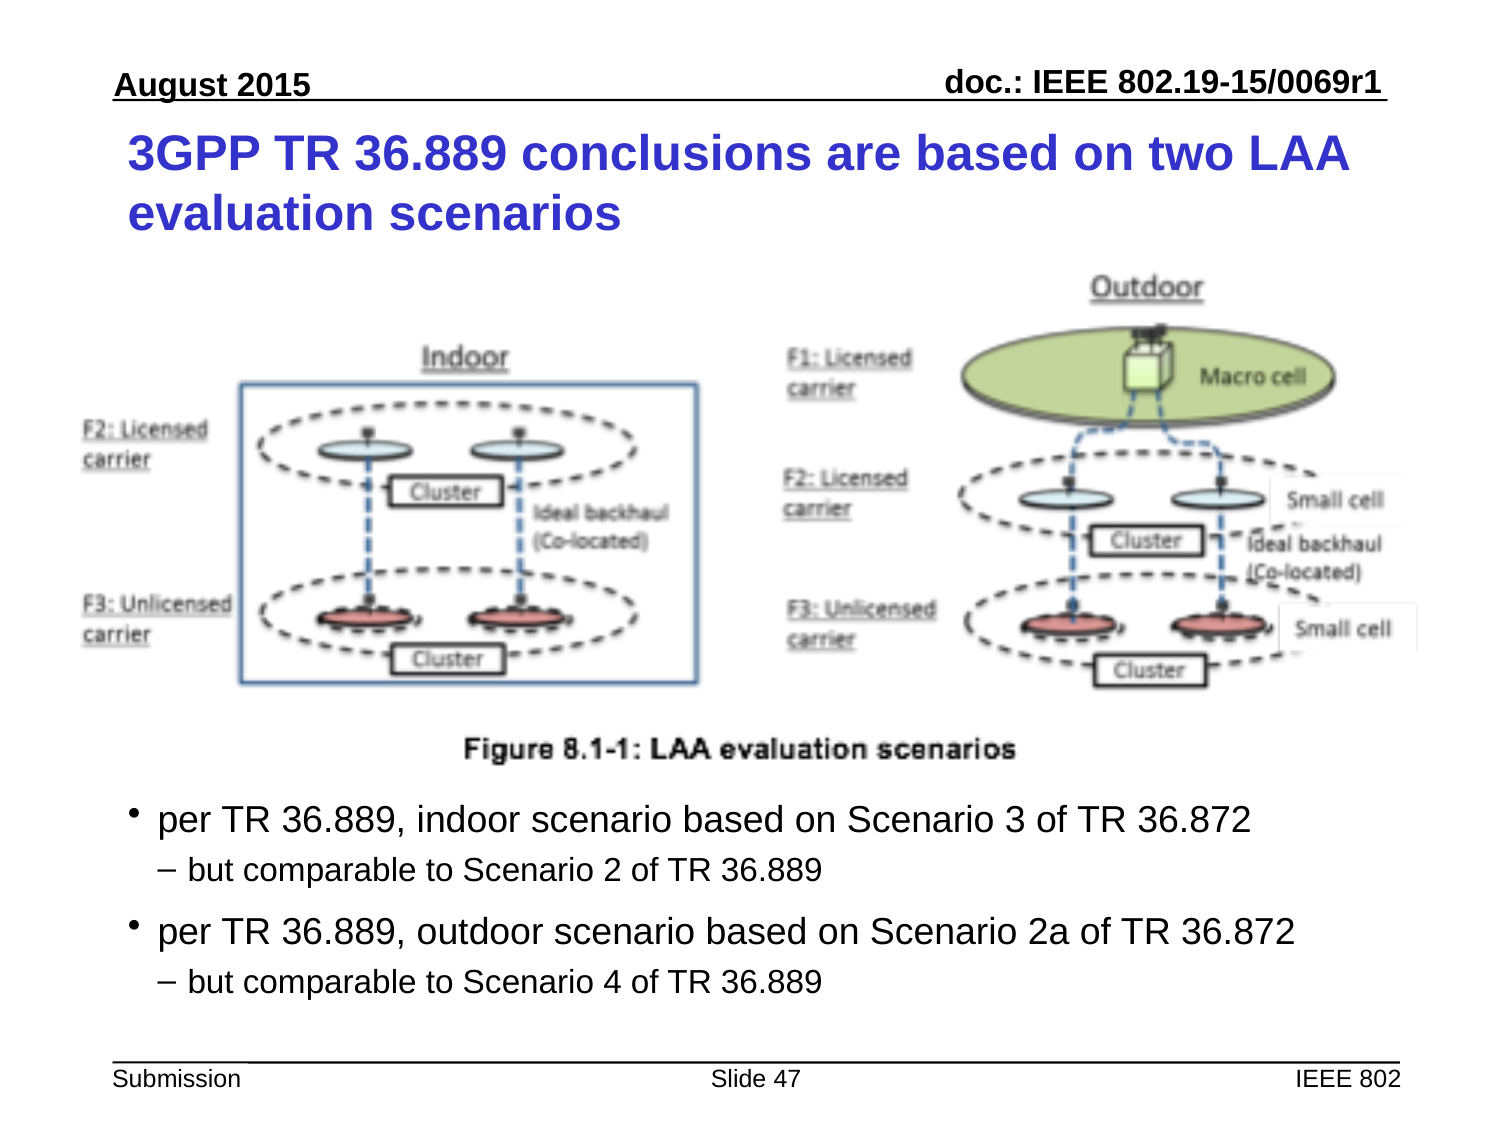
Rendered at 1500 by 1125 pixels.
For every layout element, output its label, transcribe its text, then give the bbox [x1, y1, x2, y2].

slide_number Slide 47 [709, 1061, 803, 1093]
footer IEEE 802 [1294, 1061, 1402, 1093]
list per TR 36.889, indoor scenario based on Scenario 3 of TR 36.872 but comparable to Scenario 2 of TR 36.889 per TR 36.889, outdoor scenario based on Scenario 2a of TR 36.872 but comparable to Scenario 4 of TR 36.889 [112, 787, 1388, 1050]
title 3GPP TR 36.889 conclusions are based on two LAA evaluation scenarios [112, 112, 1388, 215]
picture [67, 216, 1433, 776]
